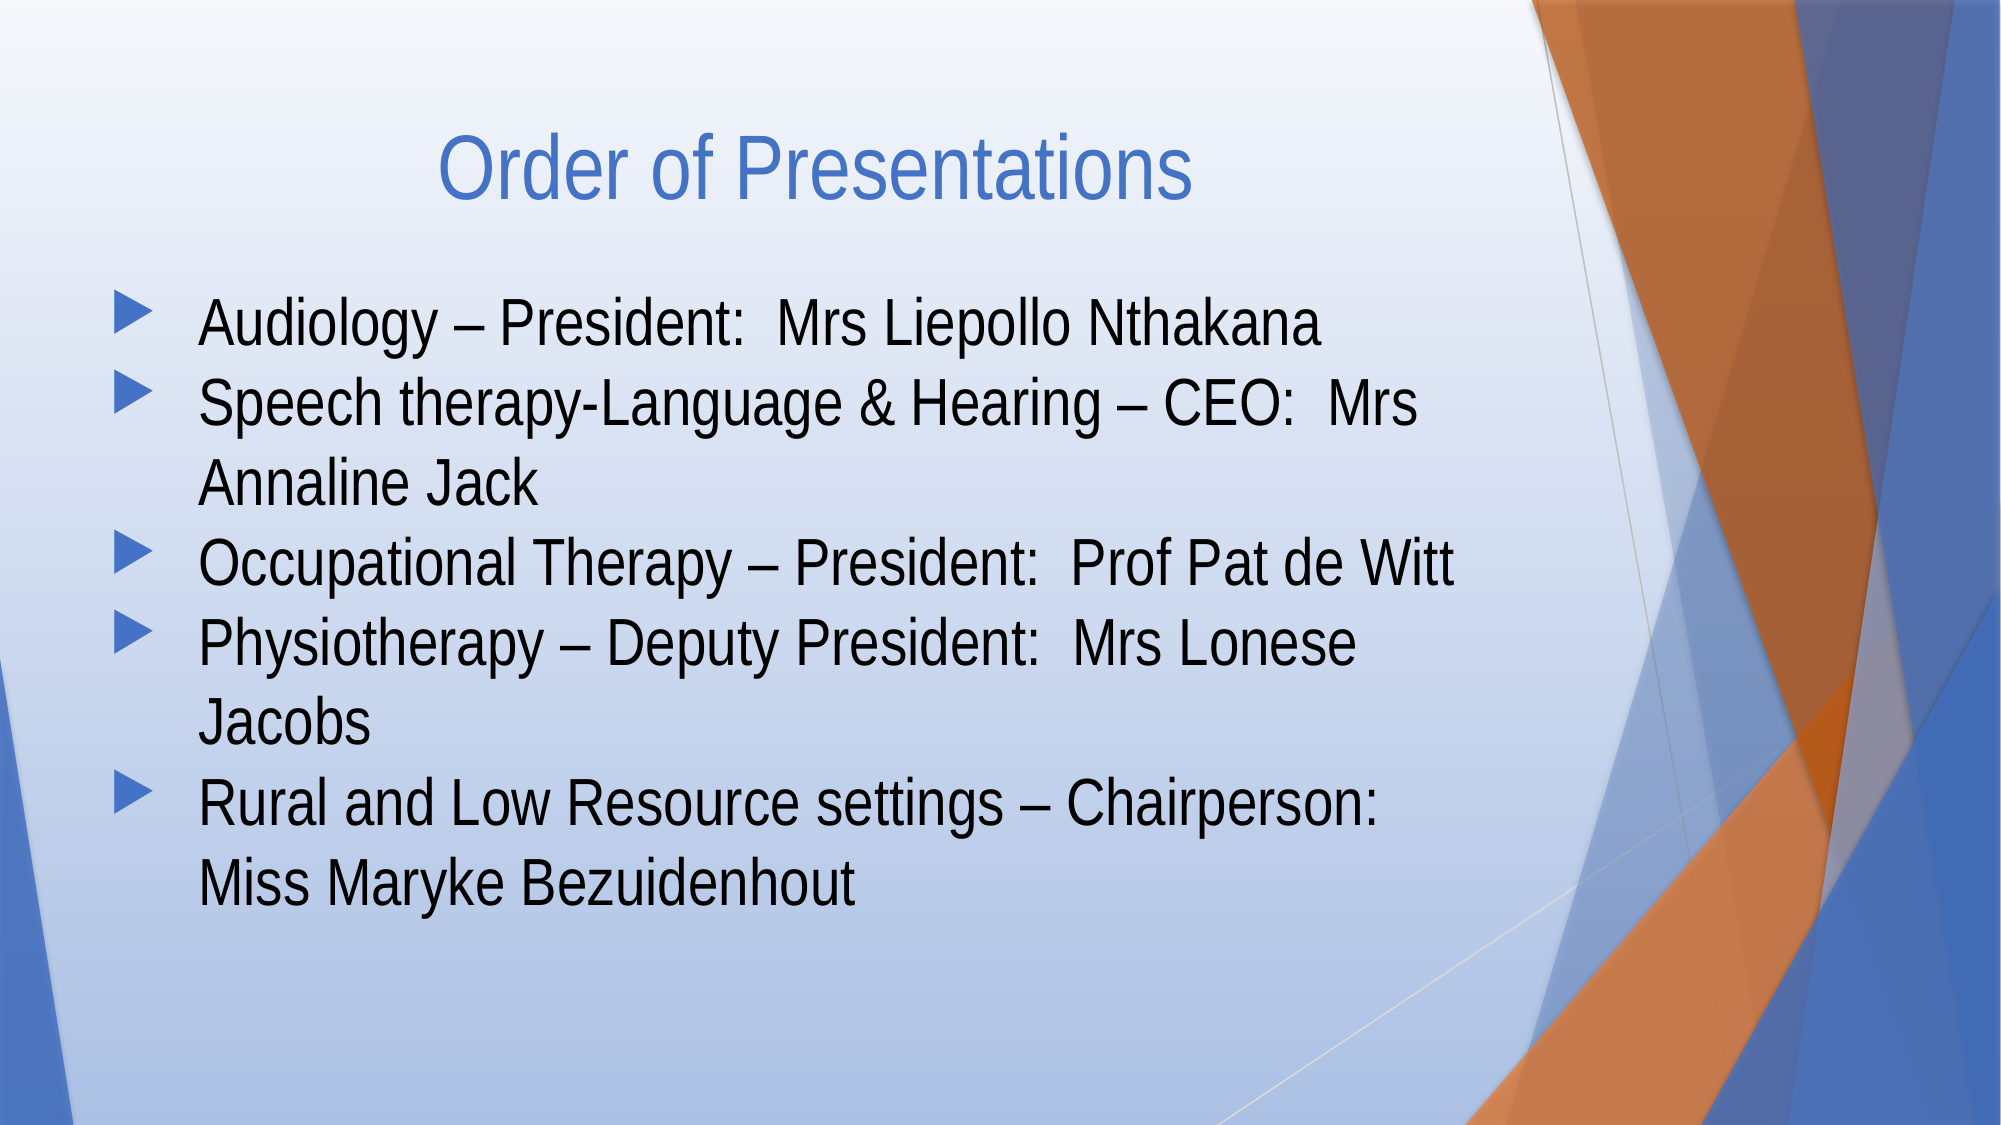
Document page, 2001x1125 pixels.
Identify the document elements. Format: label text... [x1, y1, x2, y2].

title Order of Presentations [111, 99, 1522, 245]
list Audiology – President: Mrs Liepollo Nthakana Speech therapy-Language & Hearing – CEO: Mrs Annaline Jack Occupational Therapy – President: Prof Pat de Witt Physiotherapy – Deputy President: Mrs Lonese Jacobs Rural and Low Resource settings – Chairperson: Miss Maryke Bezuidenhout [94, 271, 1505, 749]
